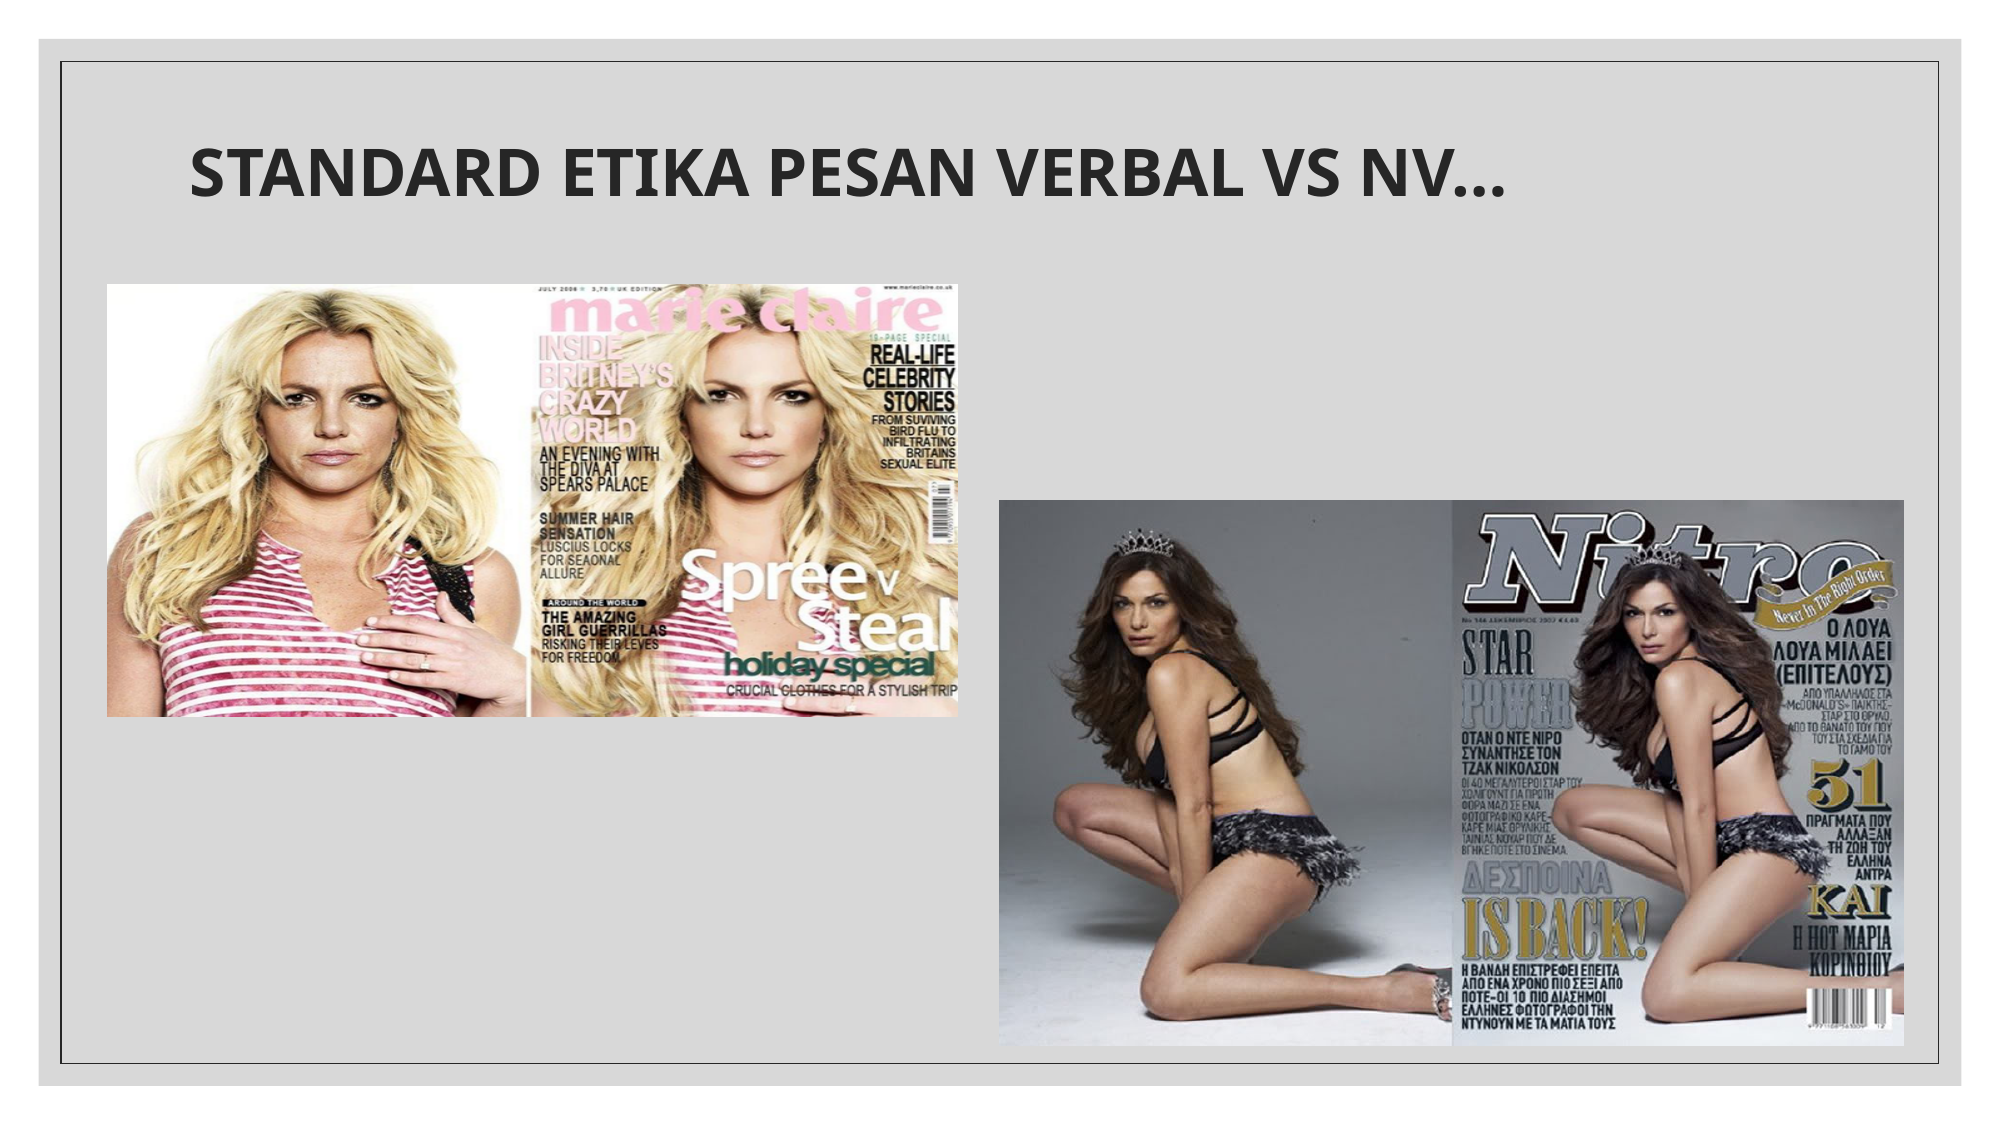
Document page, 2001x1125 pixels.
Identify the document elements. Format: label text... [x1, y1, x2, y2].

title STANDARD ETIKA PESAN VERBAL VS NV… [174, 111, 1825, 240]
picture [107, 284, 958, 717]
picture [999, 500, 1904, 1046]
